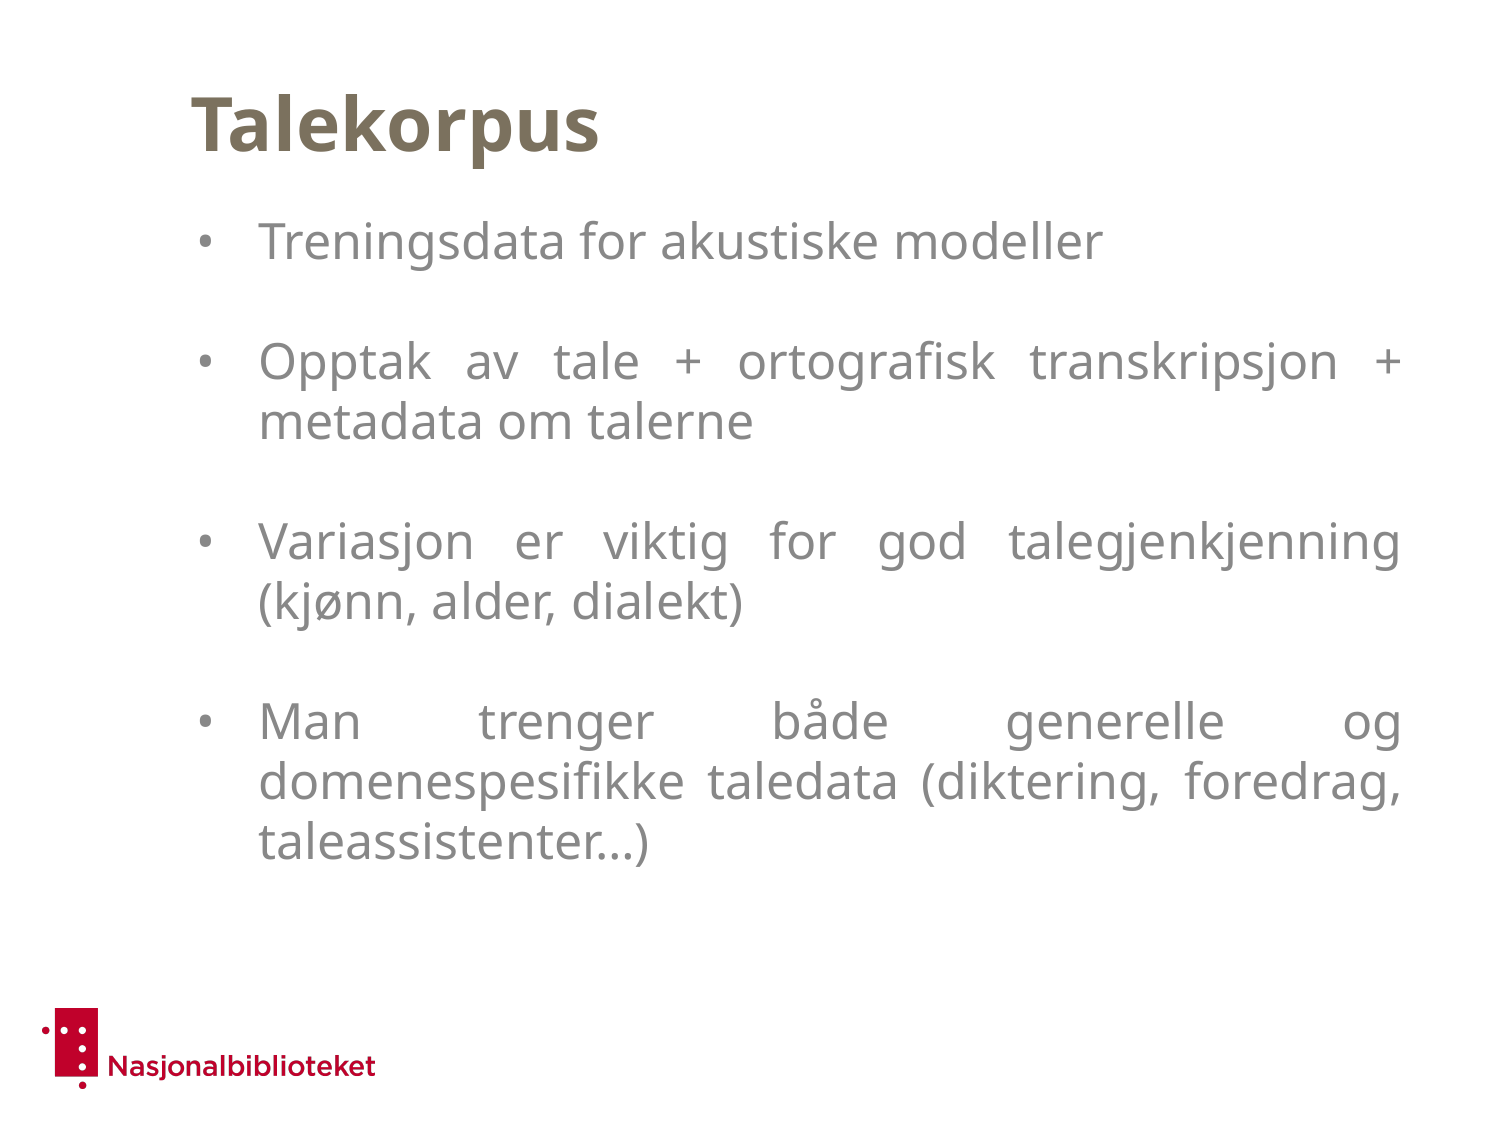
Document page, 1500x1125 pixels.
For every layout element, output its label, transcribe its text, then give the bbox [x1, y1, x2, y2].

list Treningsdata for akustiske modeller Opptak av tale + ortografisk transkripsjon + metadata om talerne Variasjon er viktig for god talegjenkjenning (kjønn, alder, dialekt) Man trenger både generelle og domenespesifikke taledata (diktering, foredrag, taleassistenter…) [168, 202, 1419, 936]
picture [42, 1008, 375, 1089]
title Talekorpus [175, 28, 1425, 216]
